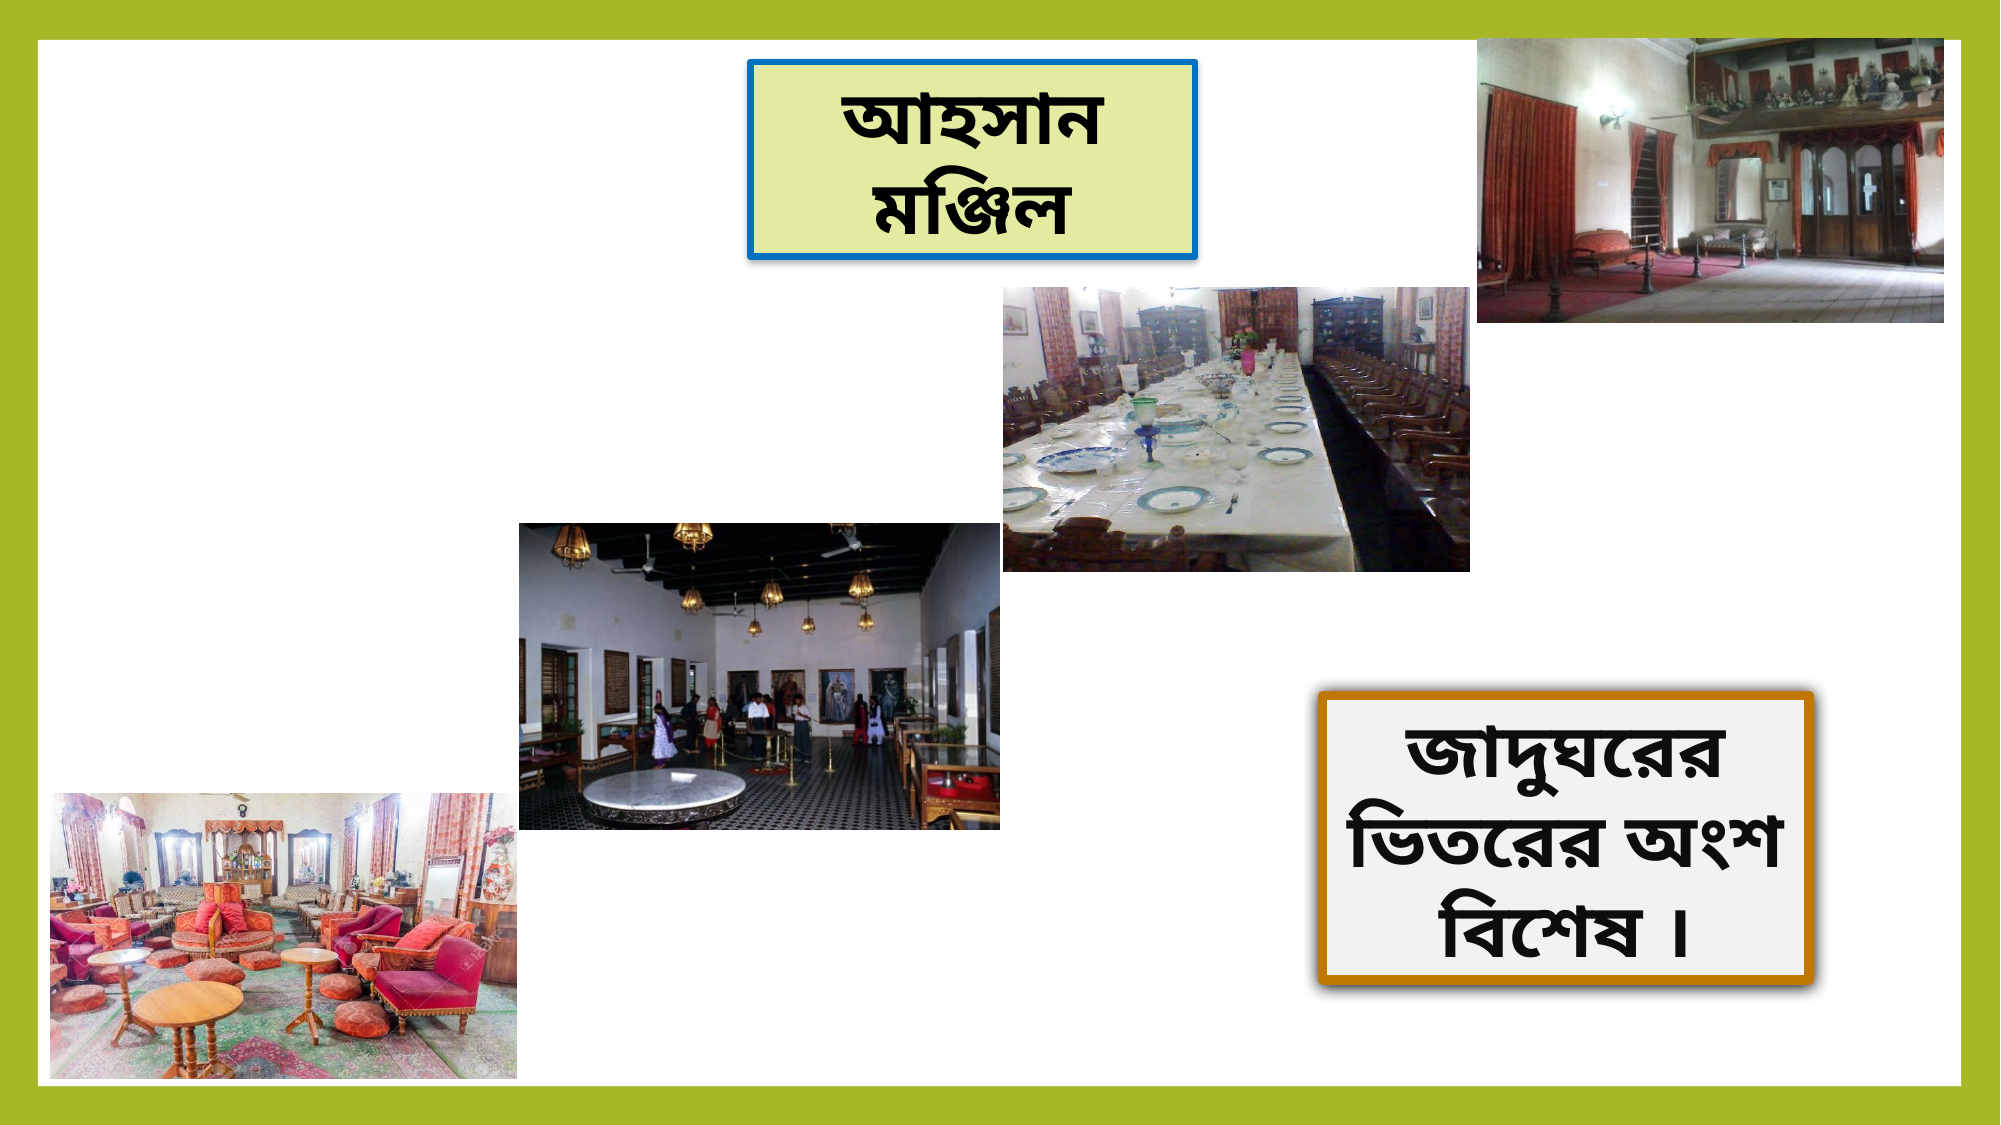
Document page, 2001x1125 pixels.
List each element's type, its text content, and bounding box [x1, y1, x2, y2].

picture [49, 793, 517, 1079]
picture [1002, 287, 1470, 573]
text_box আহসান মঞ্জিল [750, 61, 1196, 257]
text_box জাদুঘরের ভিতরের অংশ বিশেষ । [1322, 695, 1809, 980]
picture [519, 523, 1001, 830]
picture [1476, 38, 1944, 324]
